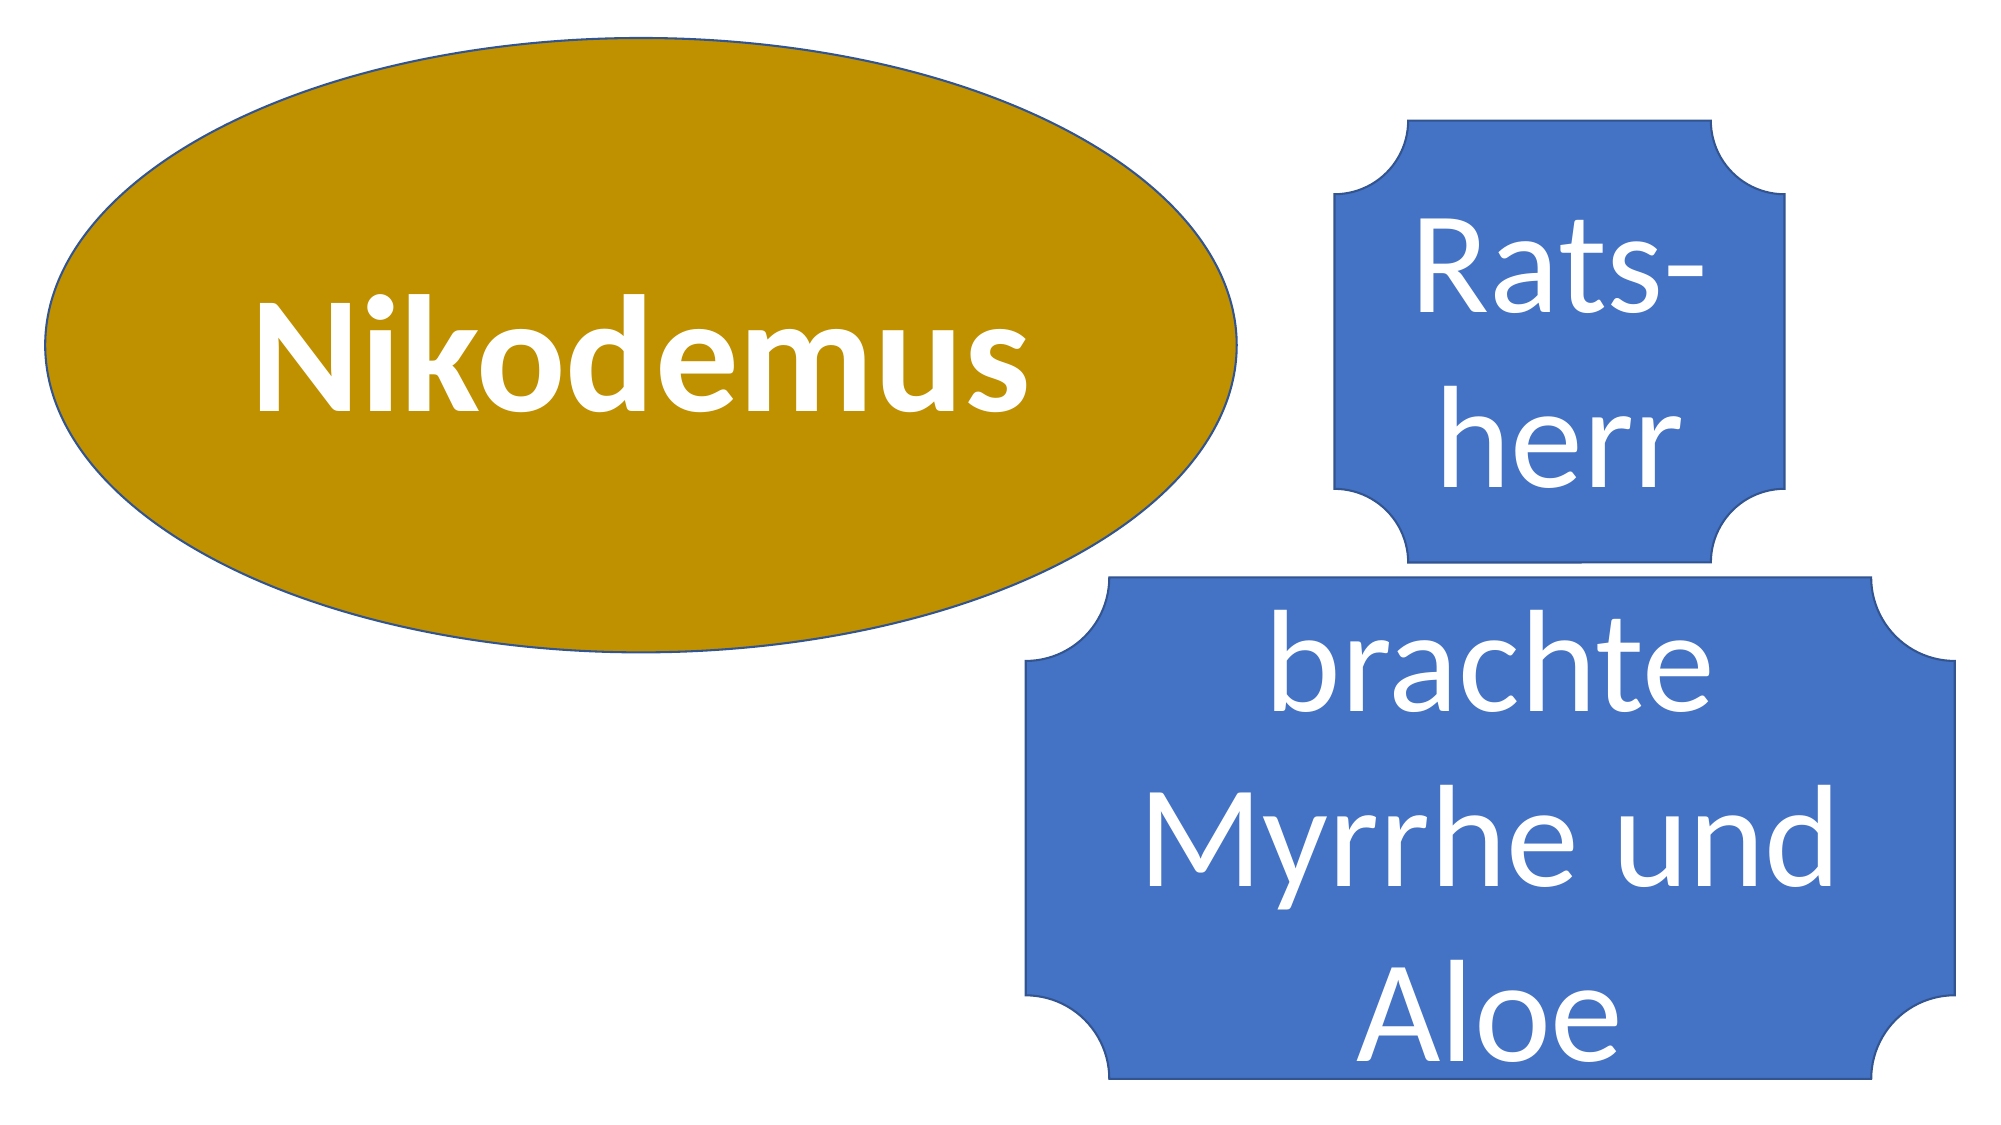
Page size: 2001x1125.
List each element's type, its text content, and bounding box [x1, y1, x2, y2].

text_box Rats-herr [1333, 119, 1786, 564]
text_box brachte Myrrhe und Aloe [1024, 576, 1956, 1080]
text_box Nikodemus [44, 36, 1238, 654]
